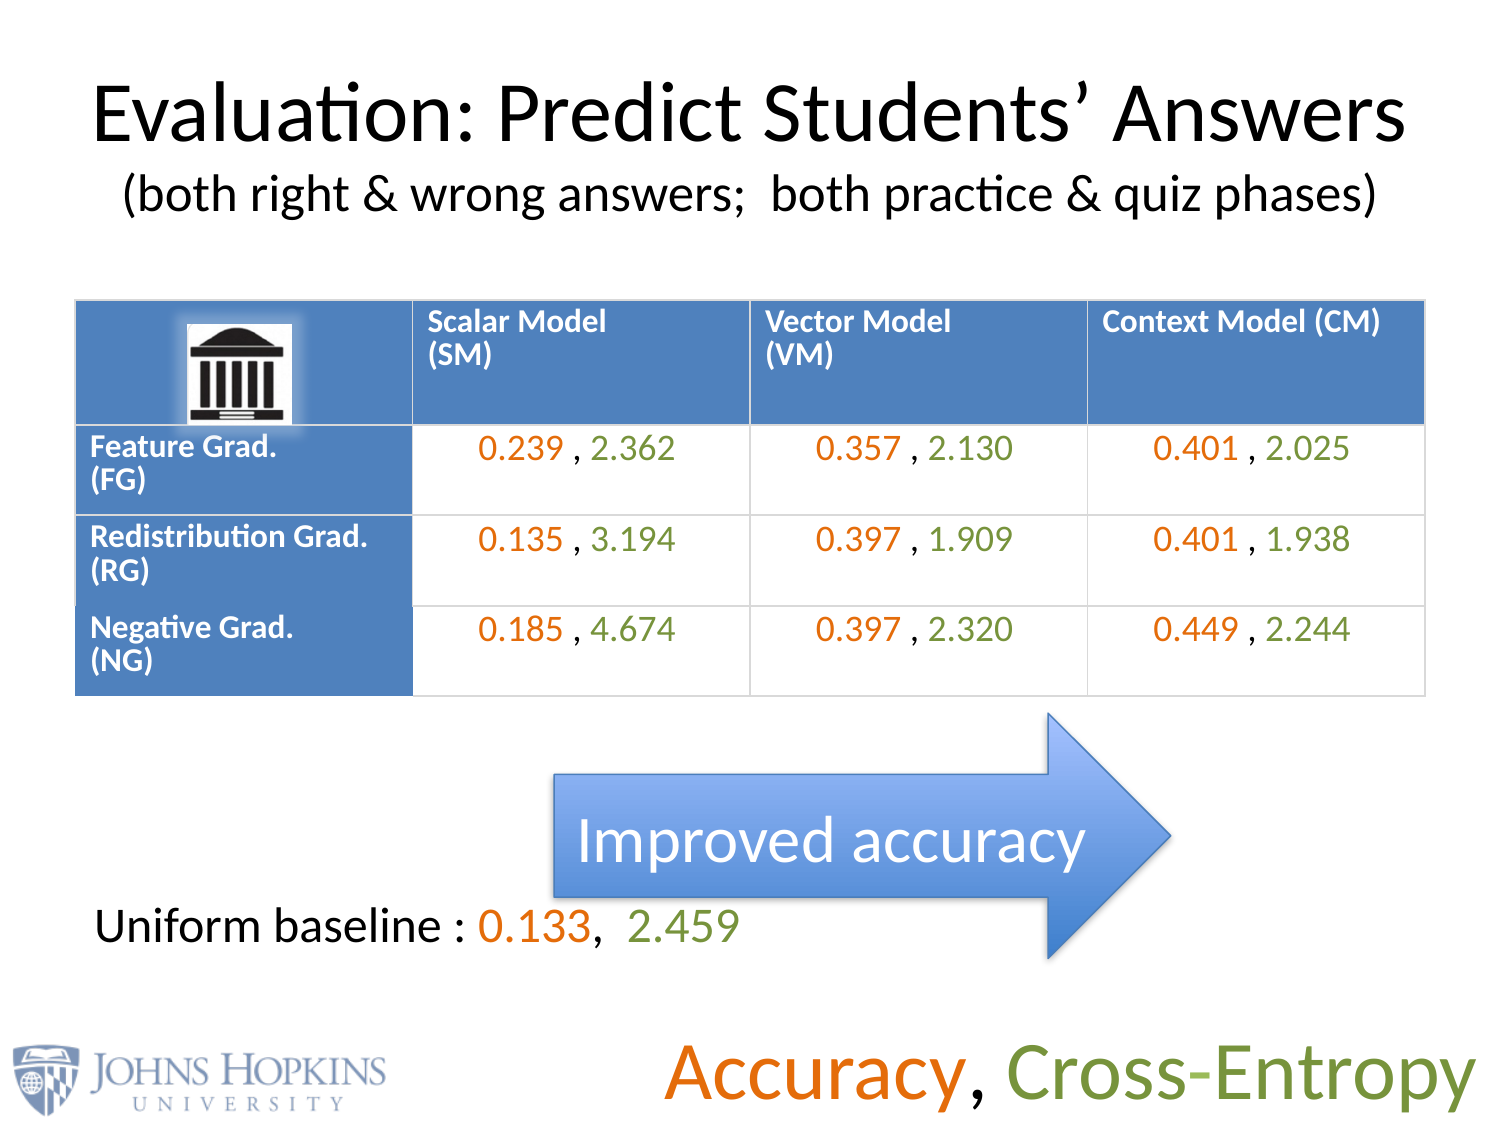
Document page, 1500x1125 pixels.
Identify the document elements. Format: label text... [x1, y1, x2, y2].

table_header Context Model (CM) [1088, 301, 1424, 424]
title Evaluation: Predict Students’ Answers (both right & wrong answers; both practice & quiz phases) [75, 45, 1425, 233]
table_cell Redistribution Grad. (RG) [76, 516, 412, 606]
table_cell 0.449 , 2.244 [1088, 607, 1424, 695]
table_cell 0.401 , 1.938 [1088, 516, 1424, 605]
table_cell 0.397 , 2.320 [751, 607, 1087, 695]
text_box Accuracy, Cross-Entropy [652, 1008, 1490, 1124]
table_cell 0.397 , 1.909 [751, 516, 1087, 605]
table_header Scalar Model (SM) [413, 301, 749, 424]
table_cell 0.401 , 2.025 [1088, 426, 1424, 514]
table_cell 0.185 , 4.674 [413, 607, 749, 695]
table_cell Negative Grad. (NG) [75, 606, 413, 696]
picture [186, 324, 292, 425]
text_box Uniform baseline : 0.133, 2.459 [79, 885, 756, 961]
table_header [76, 301, 412, 424]
table_header Vector Model (VM) [751, 301, 1087, 424]
text_box Improved accuracy [553, 712, 1172, 960]
table_cell 0.135 , 3.194 [413, 516, 749, 605]
table_cell 0.239 , 2.362 [413, 426, 749, 514]
table_cell 0.357 , 2.130 [751, 426, 1087, 514]
table_cell Feature Grad. (FG) [76, 426, 412, 514]
